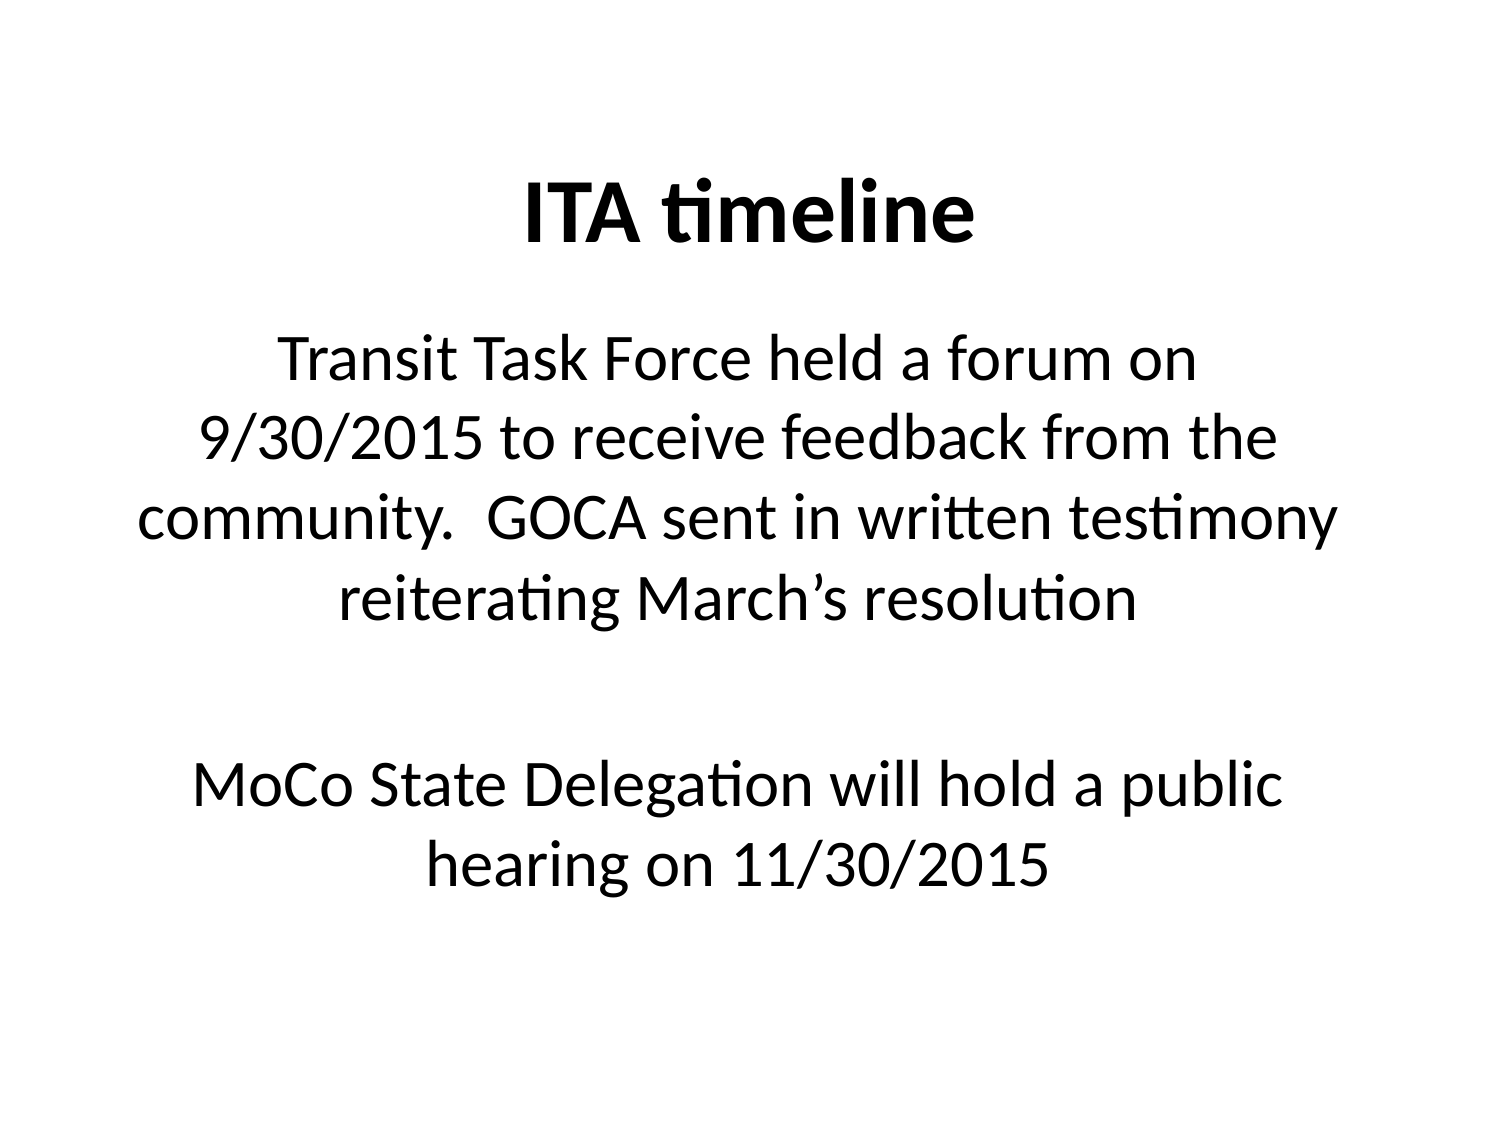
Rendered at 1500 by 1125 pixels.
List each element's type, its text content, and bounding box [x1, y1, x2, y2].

subtitle Transit Task Force held a forum on 9/30/2015 to receive feedback from the community. GOCA sent in written testimony reiterating March’s resolution MoCo State Delegation will hold a public hearing on 11/30/2015 [112, 305, 1365, 1016]
title ITA timeline [112, 85, 1388, 327]
